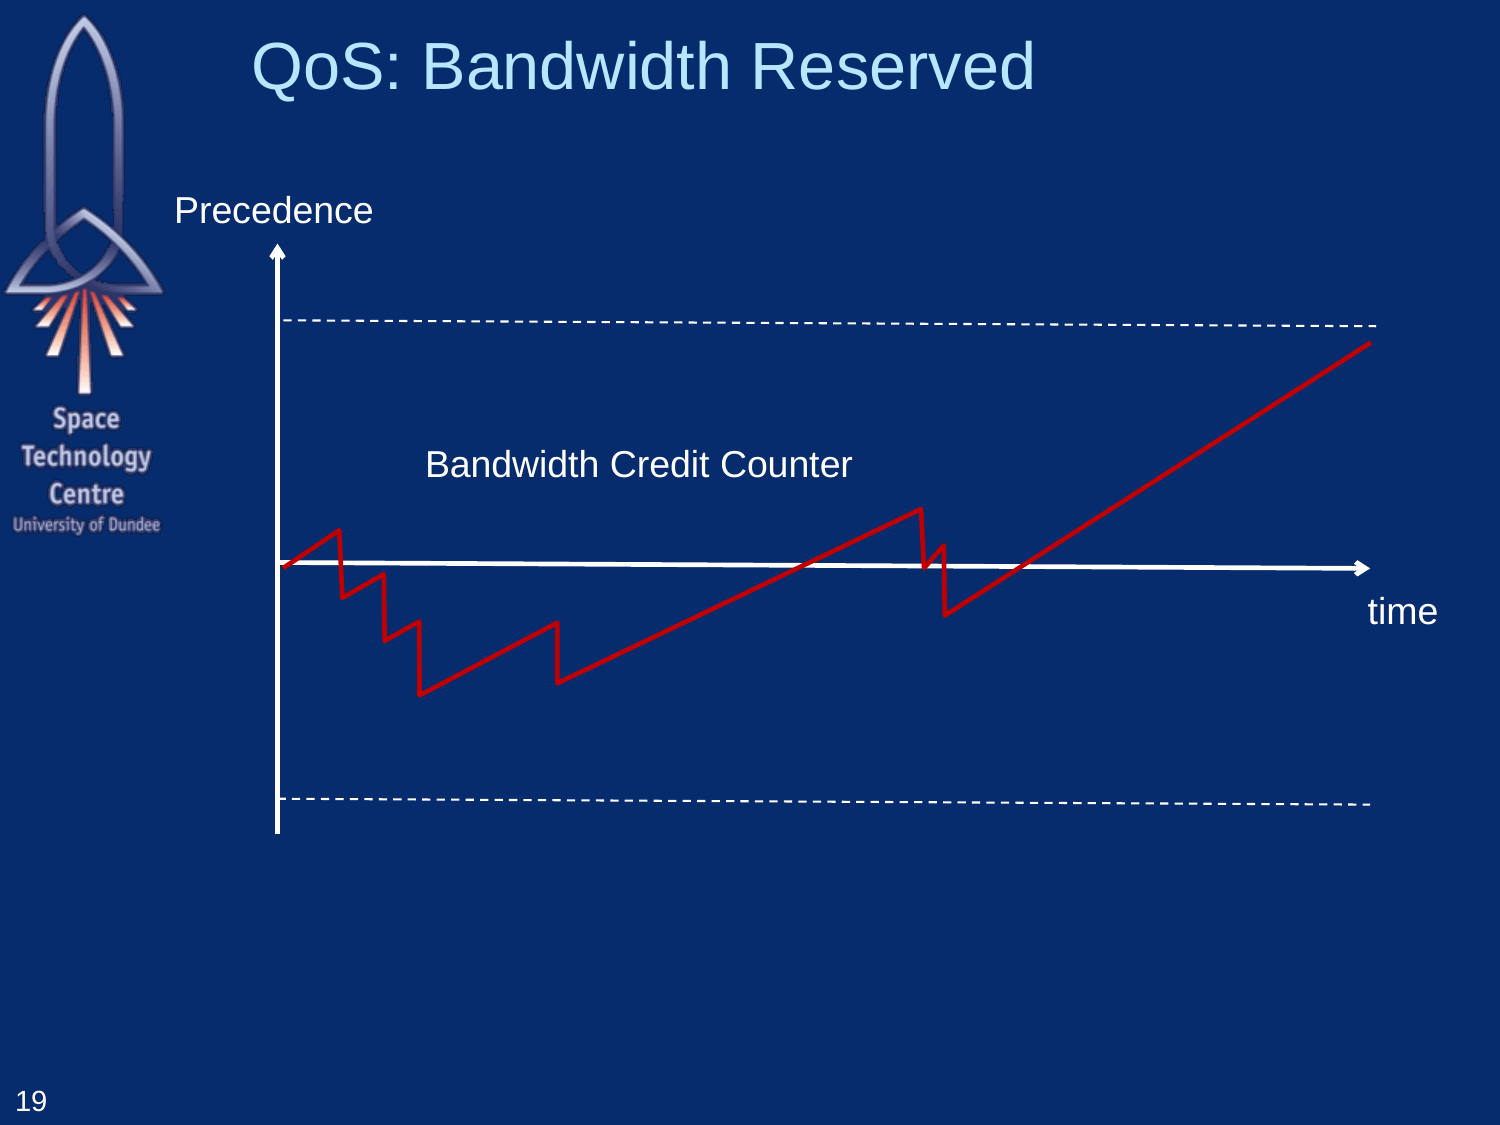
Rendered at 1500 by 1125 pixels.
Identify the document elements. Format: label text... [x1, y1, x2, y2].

picture [0, 0, 171, 543]
title QoS: Bandwidth Reserved [235, 0, 1500, 126]
text_box [341, 577, 379, 598]
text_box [283, 320, 1377, 327]
text_box [383, 577, 780, 696]
text_box Bandwidth Credit Counter [410, 432, 869, 493]
text_box Precedence [159, 178, 408, 239]
slide_number 19 [0, 1046, 160, 1125]
text_box [944, 577, 1005, 616]
text_box time [1353, 580, 1454, 640]
text_box [295, 342, 1372, 560]
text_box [282, 562, 1371, 569]
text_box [282, 798, 1371, 805]
